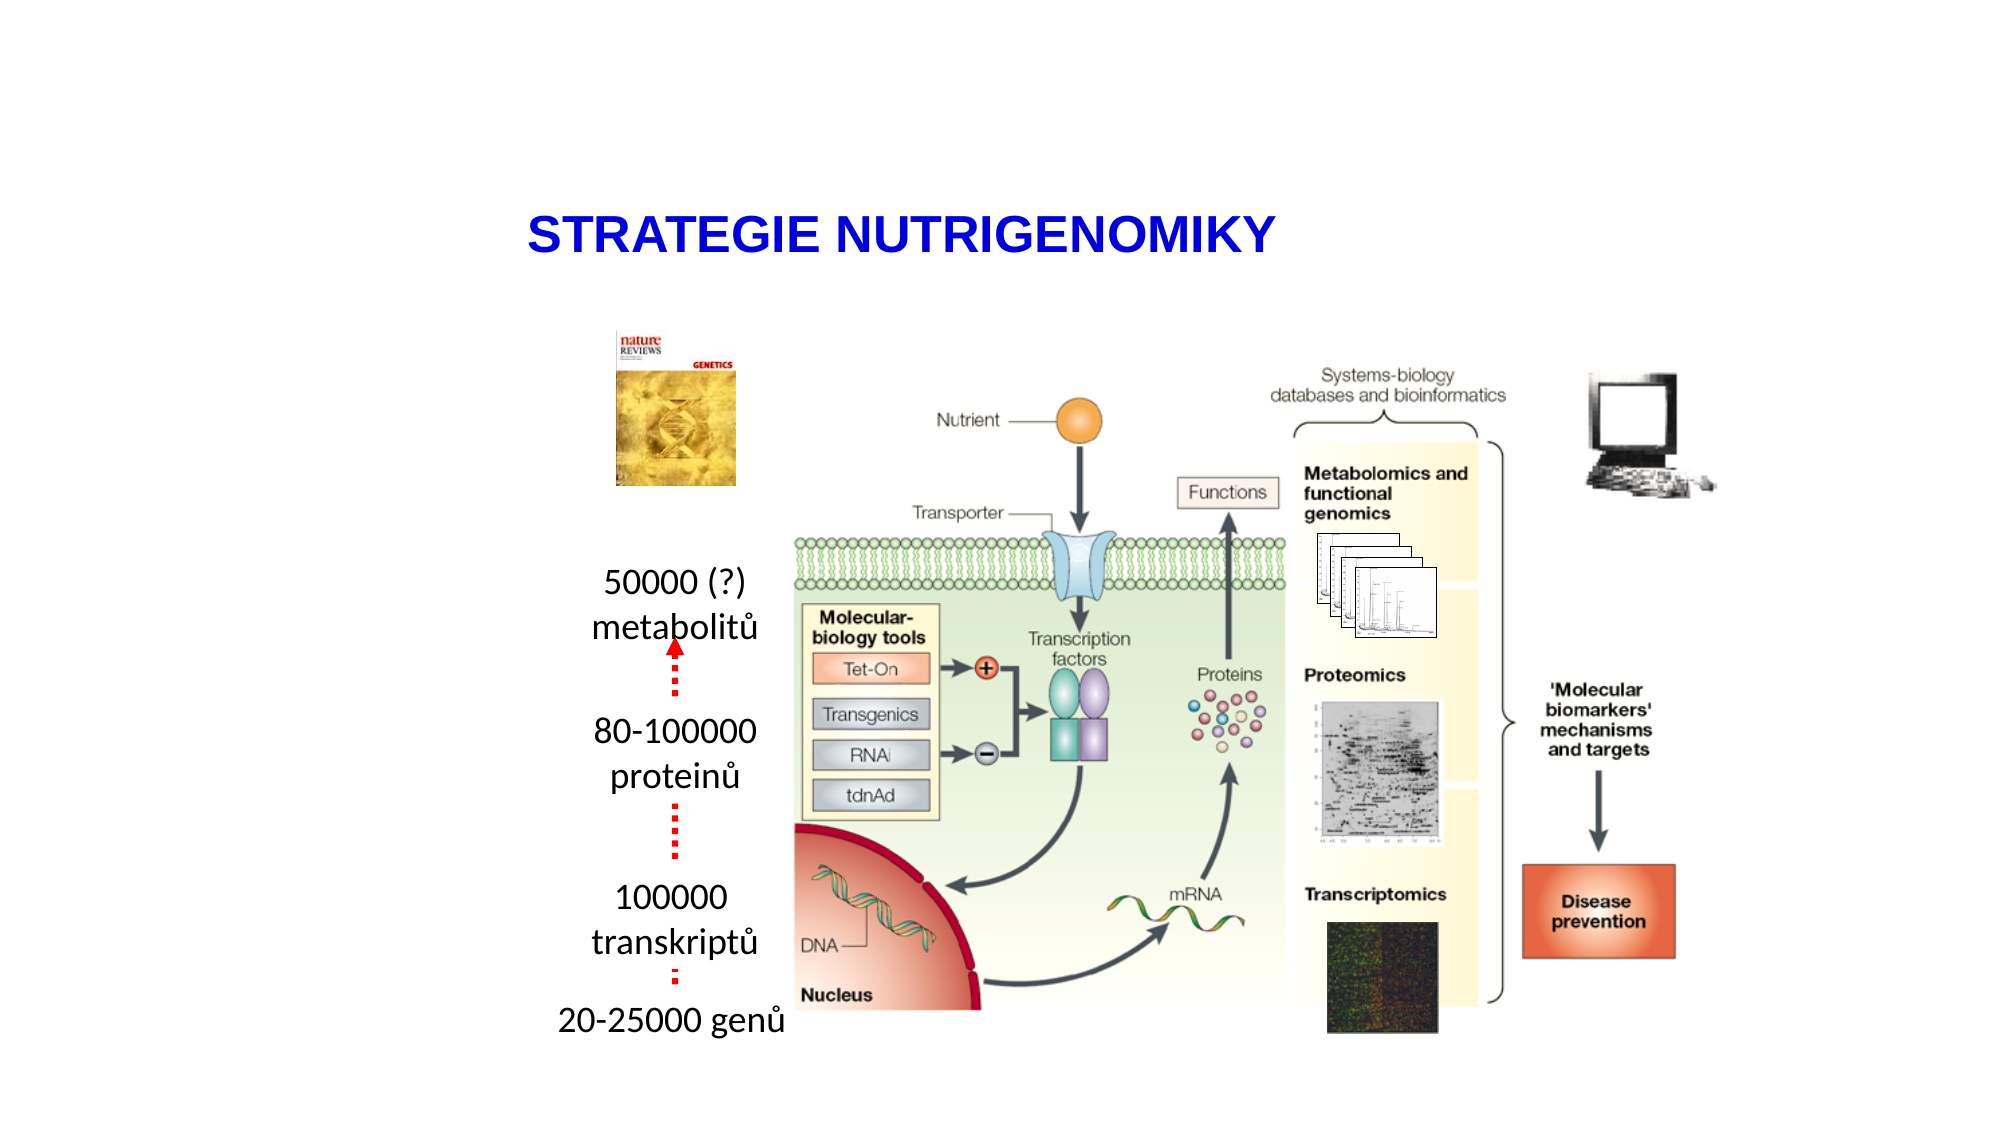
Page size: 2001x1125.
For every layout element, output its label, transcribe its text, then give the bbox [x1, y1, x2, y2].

title STRATEGIE NUTRIGENOMIKY [527, 179, 1670, 321]
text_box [540, 325, 1727, 1049]
